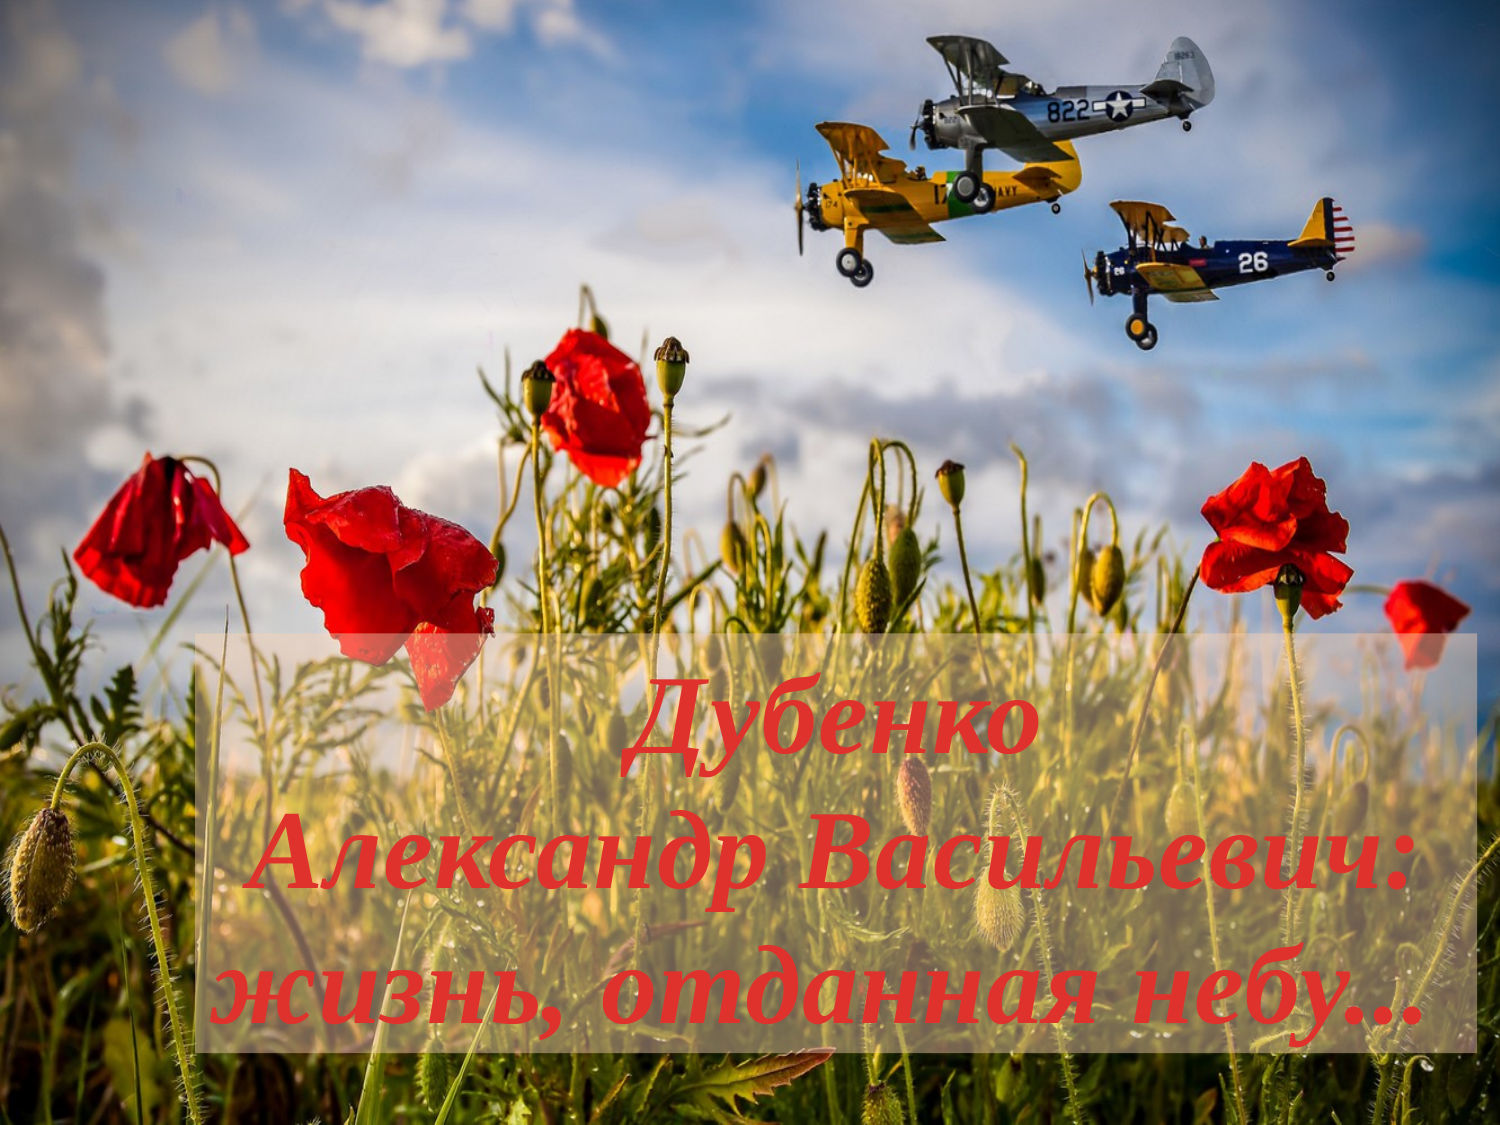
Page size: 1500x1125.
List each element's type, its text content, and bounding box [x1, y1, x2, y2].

picture [0, 0, 1500, 1125]
text_box Дубенко Александр Васильевич: жизнь, отданная небу... [195, 633, 1478, 1054]
